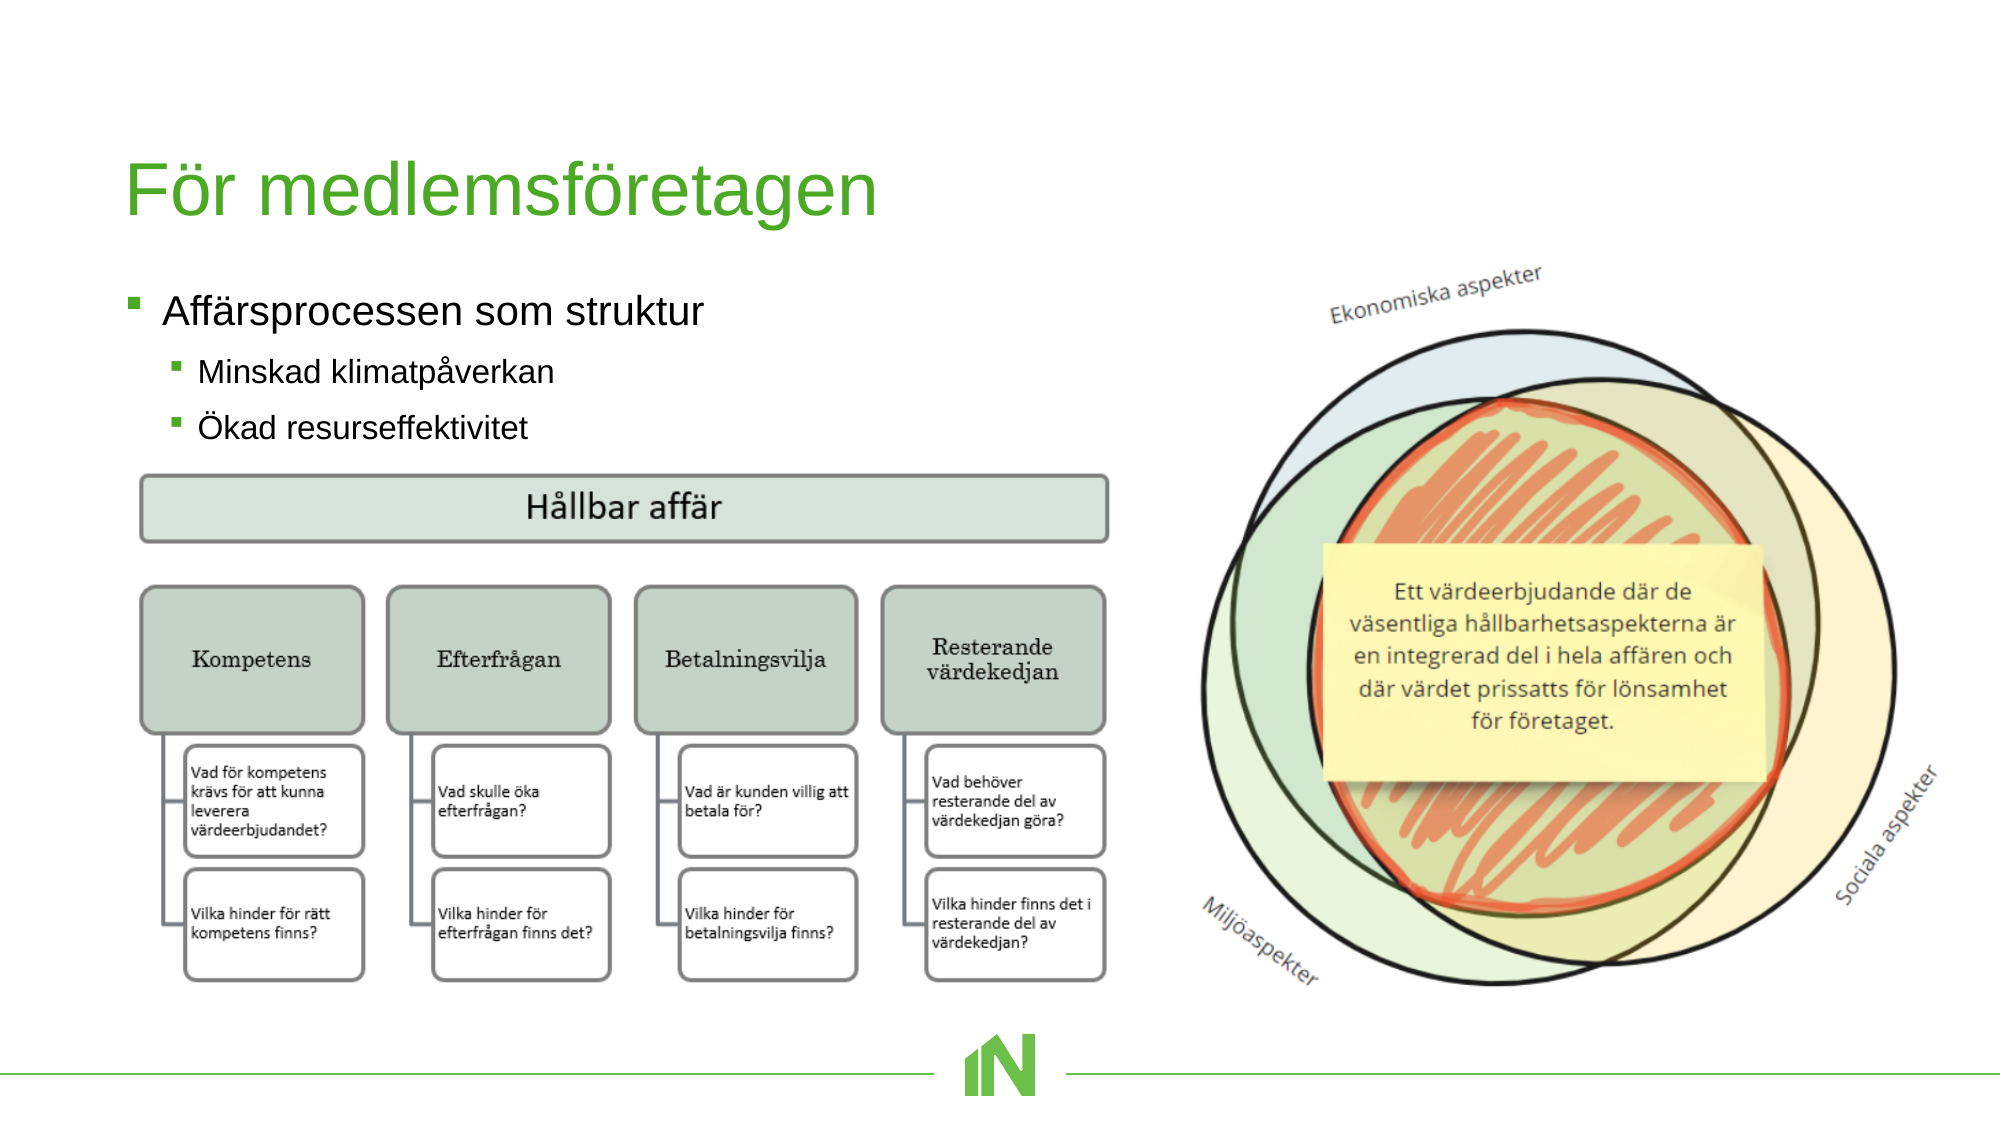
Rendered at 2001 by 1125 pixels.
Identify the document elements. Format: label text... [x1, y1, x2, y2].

title För medlemsföretagen [124, 124, 1877, 239]
list Affärsprocessen som struktur Minskad klimatpåverkan Ökad resurseffektivitet [124, 268, 1185, 992]
picture [123, 456, 1130, 992]
picture [1185, 256, 1948, 1001]
